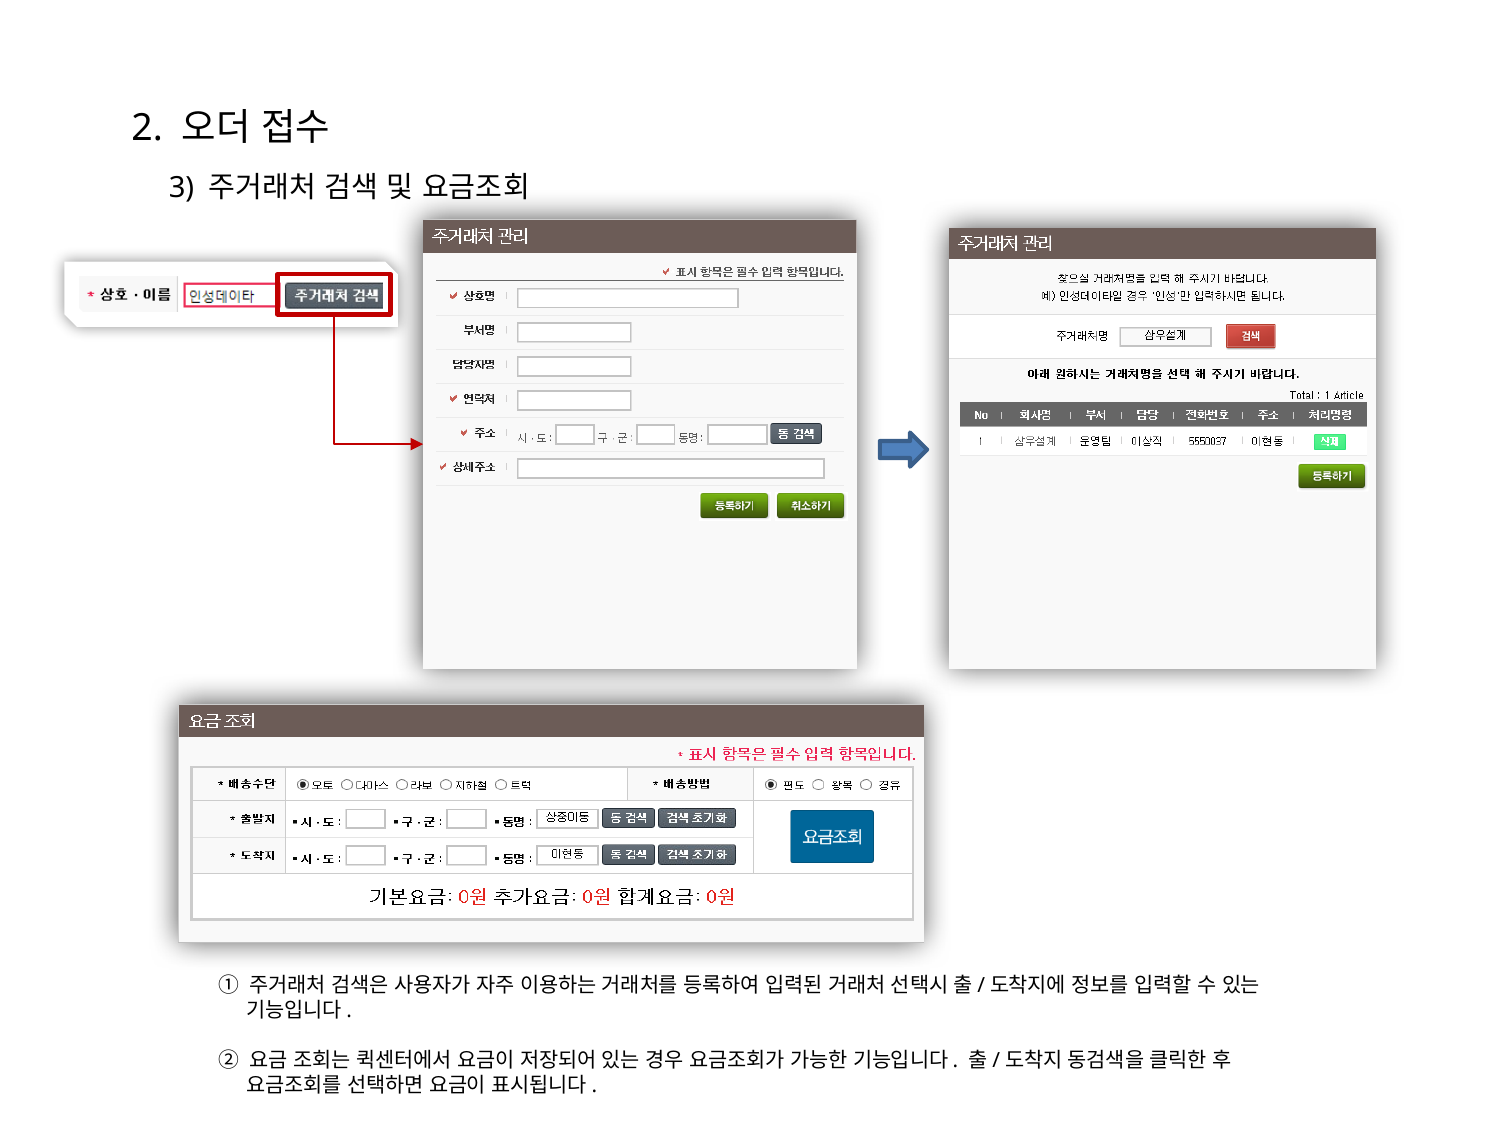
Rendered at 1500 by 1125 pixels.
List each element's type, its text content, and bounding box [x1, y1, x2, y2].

picture [71, 268, 391, 320]
picture [178, 703, 924, 943]
text_box [877, 430, 930, 469]
text_box 2. 오더 접수 [116, 95, 346, 155]
picture [422, 219, 857, 669]
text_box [313, 334, 444, 425]
text_box 3) 주거래처 검색 및 요금조회 [153, 160, 546, 211]
text_box ① 주거래처 검색은 사용자가 자주 이용하는 거래처를 등록하여 입력된 거래처 선택시 출/도착지에 정보를 입력할 수 있는 기능입니다. ② 요금 조회는 퀵센터에서 요금이 저장되어 있는 경우 요금조회가 가능한 기능입니다. 출/도착지 동검색을 클릭한 후 요금조회를 선택하면 요금이 표시됩니다. [203, 964, 1276, 1104]
picture [949, 228, 1377, 669]
